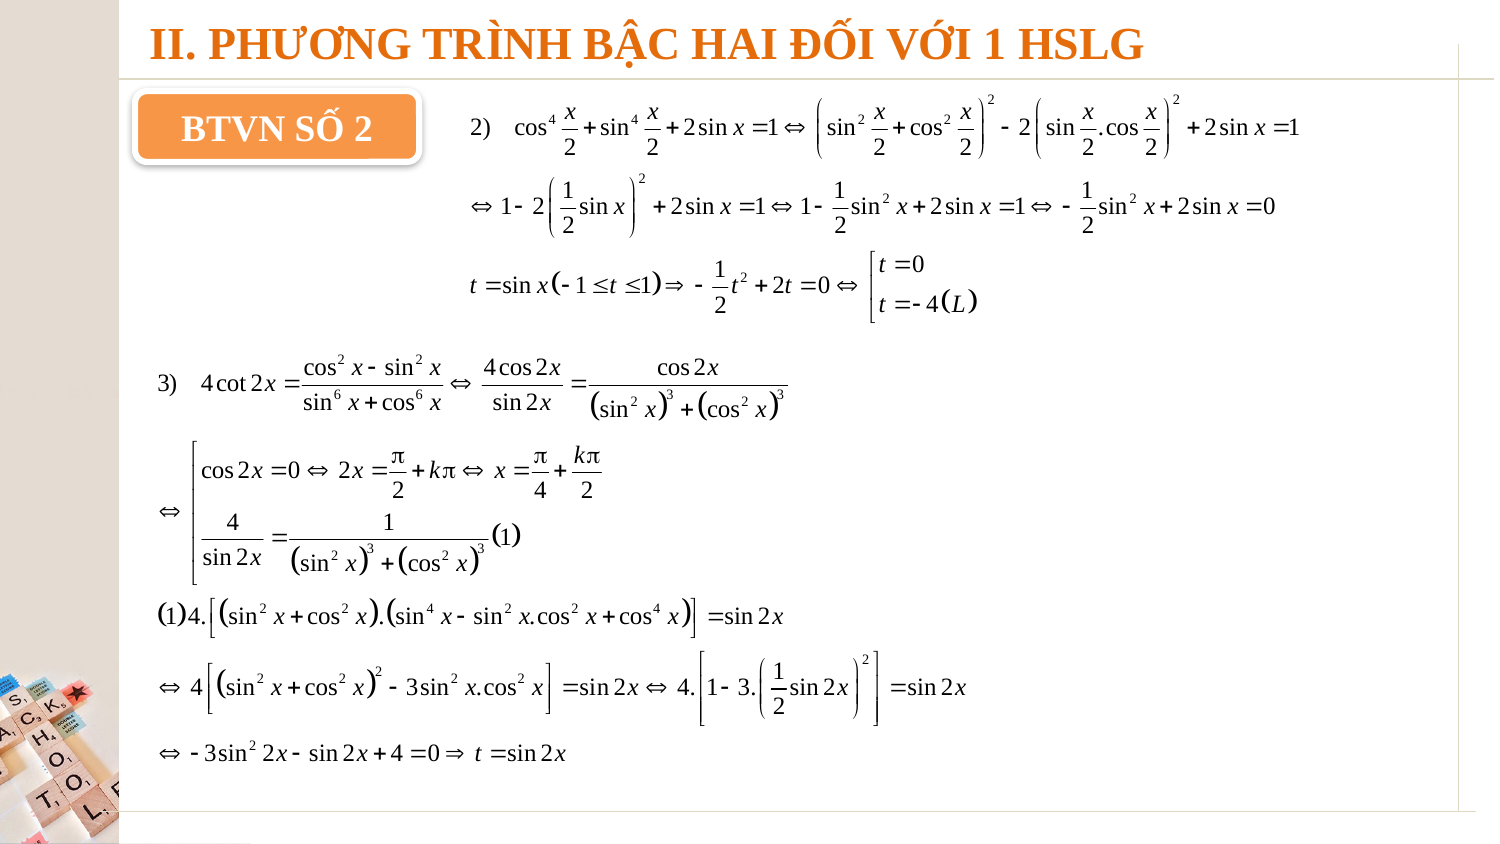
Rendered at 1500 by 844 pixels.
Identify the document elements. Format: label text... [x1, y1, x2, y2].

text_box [466, 89, 1305, 330]
text_box II. PHƯƠNG TRÌNH BẬC HAI ĐỐI VỚI 1 HSLG [135, 6, 1447, 76]
text_box [120, 0, 1500, 844]
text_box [0, 0, 119, 844]
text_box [153, 347, 972, 767]
text_box BTVN SỐ 2 [131, 87, 423, 166]
